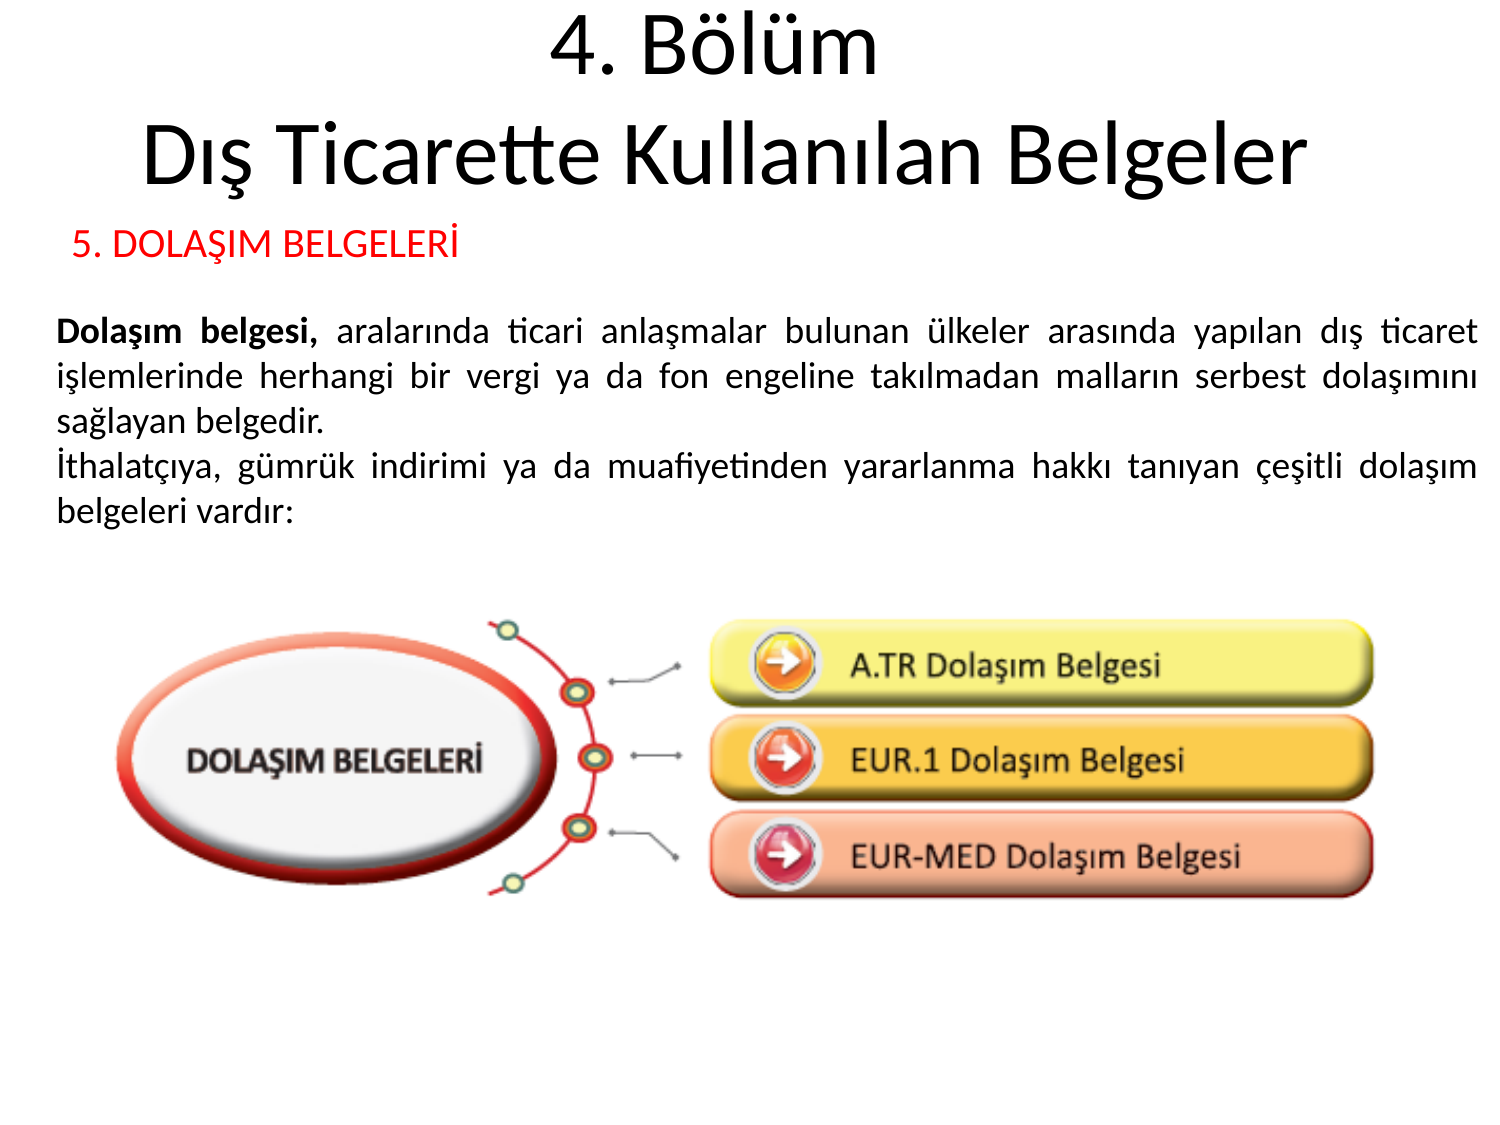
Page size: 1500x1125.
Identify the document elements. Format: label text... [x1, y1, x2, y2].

picture [88, 602, 1401, 913]
title 4. Bölüm Dış Ticarette Kullanılan Belgeler [88, 0, 1364, 208]
text_box Dolaşım belgesi, aralarında ticari anlaşmalar bulunan ülkeler arasında yapılan dış ticaret işlemlerinde herhangi bir vergi ya da fon engeline takılmadan malların serbest dolaşımını sağlayan belgedir. İthalatçıya, gümrük indirimi ya da muafiyetinden yararlanma hakkı tanıyan çeşitli dolaşım belgeleri vardır: [41, 298, 1495, 539]
subtitle 5. DOLAŞIM BELGELERİ [46, 208, 1464, 303]
